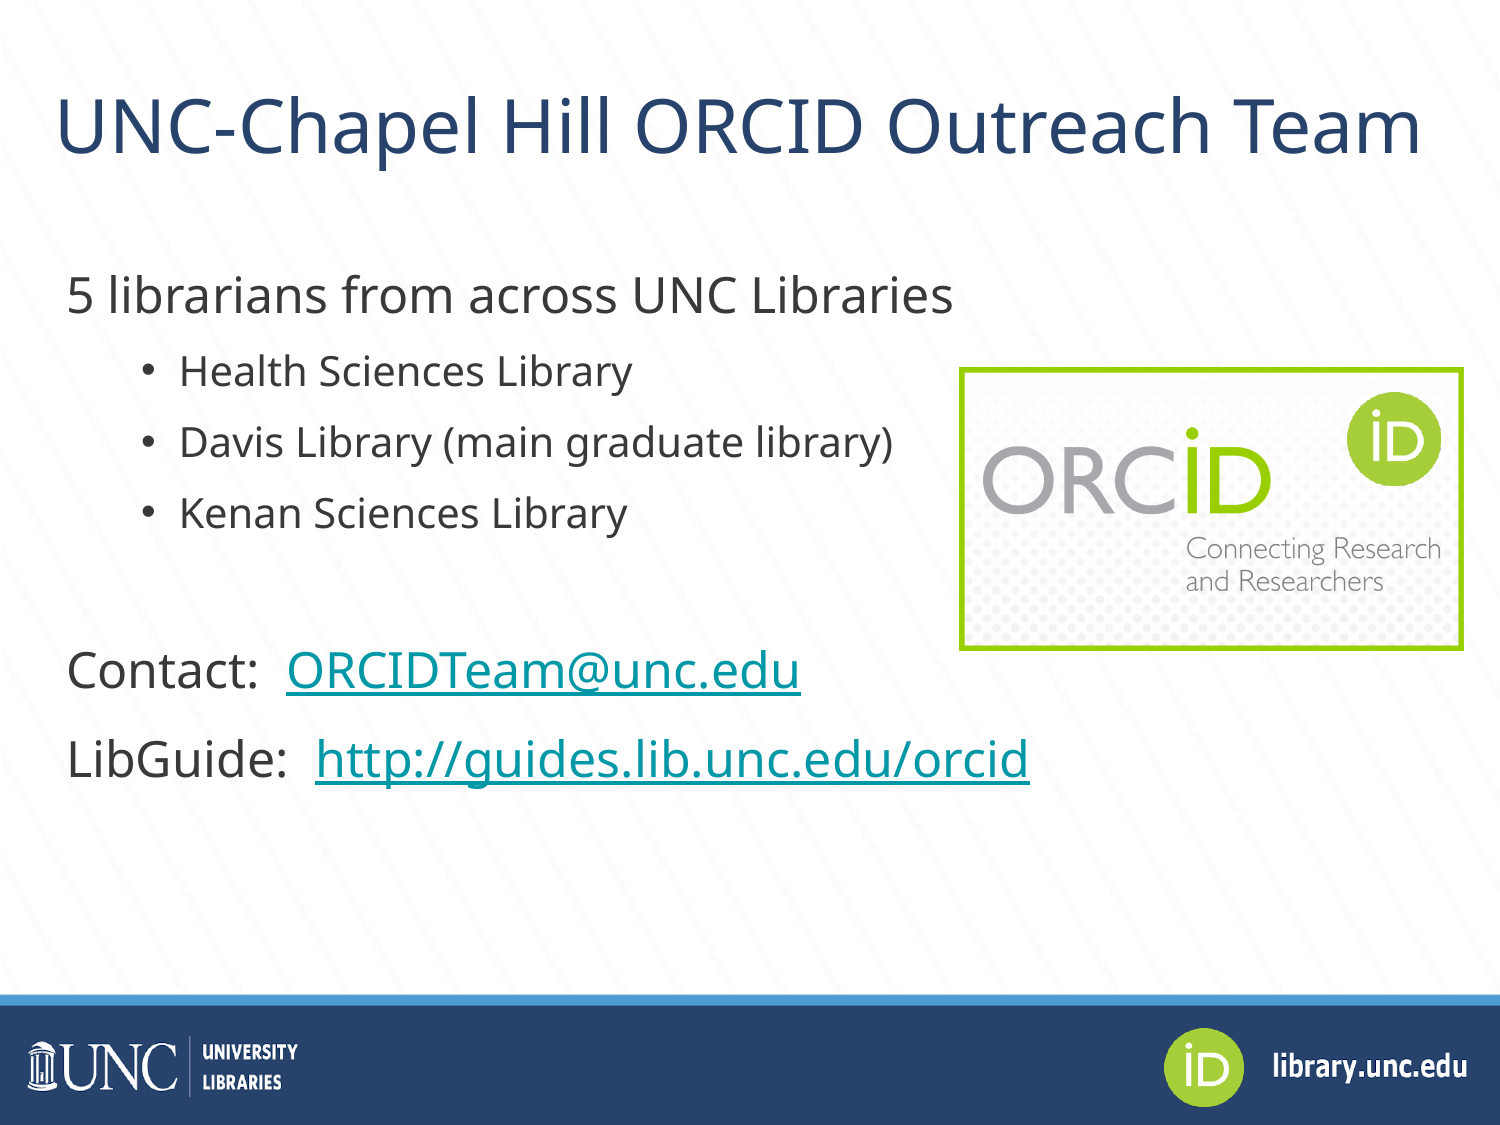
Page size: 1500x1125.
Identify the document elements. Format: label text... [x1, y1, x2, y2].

picture [0, 0, 1500, 1125]
list 5 librarians from across UNC Libraries Health Sciences Library Davis Library (main graduate library) Kenan Sciences Library Contact: ORCIDTeam@unc.edu LibGuide: http://guides.lib.unc.edu/orcid [50, 256, 1488, 895]
title UNC-Chapel Hill ORCID Outreach Team [39, 14, 1441, 245]
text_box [958, 367, 1464, 652]
